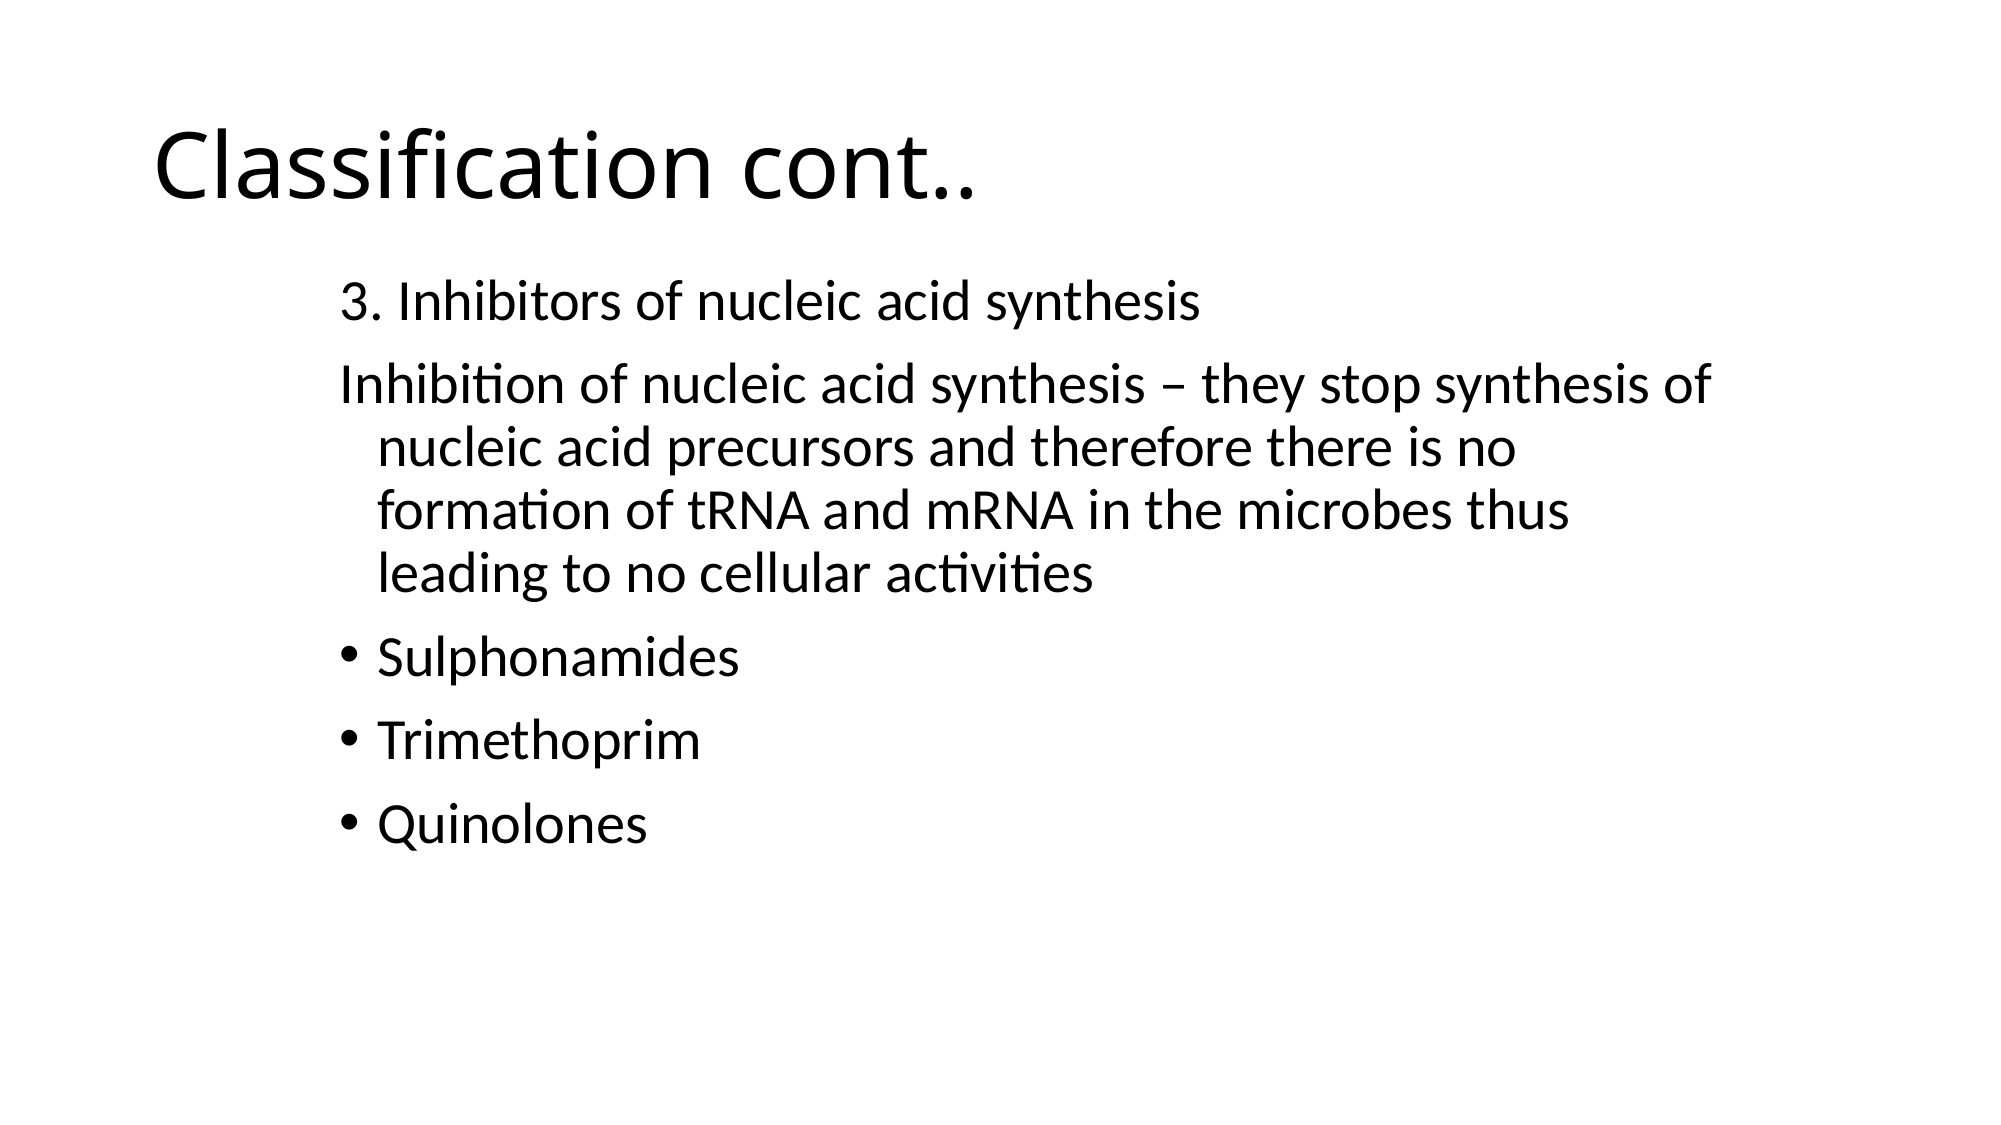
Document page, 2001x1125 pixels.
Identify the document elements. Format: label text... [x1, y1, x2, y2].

title Classification cont.. [137, 59, 1863, 278]
list 3. Inhibitors of nucleic acid synthesis Inhibition of nucleic acid synthesis – they stop synthesis of nucleic acid precursors and therefore there is no formation of tRNA and mRNA in the microbes thus leading to no cellular activities Sulphonamides Trimethoprim Quinolones [324, 262, 1750, 1113]
